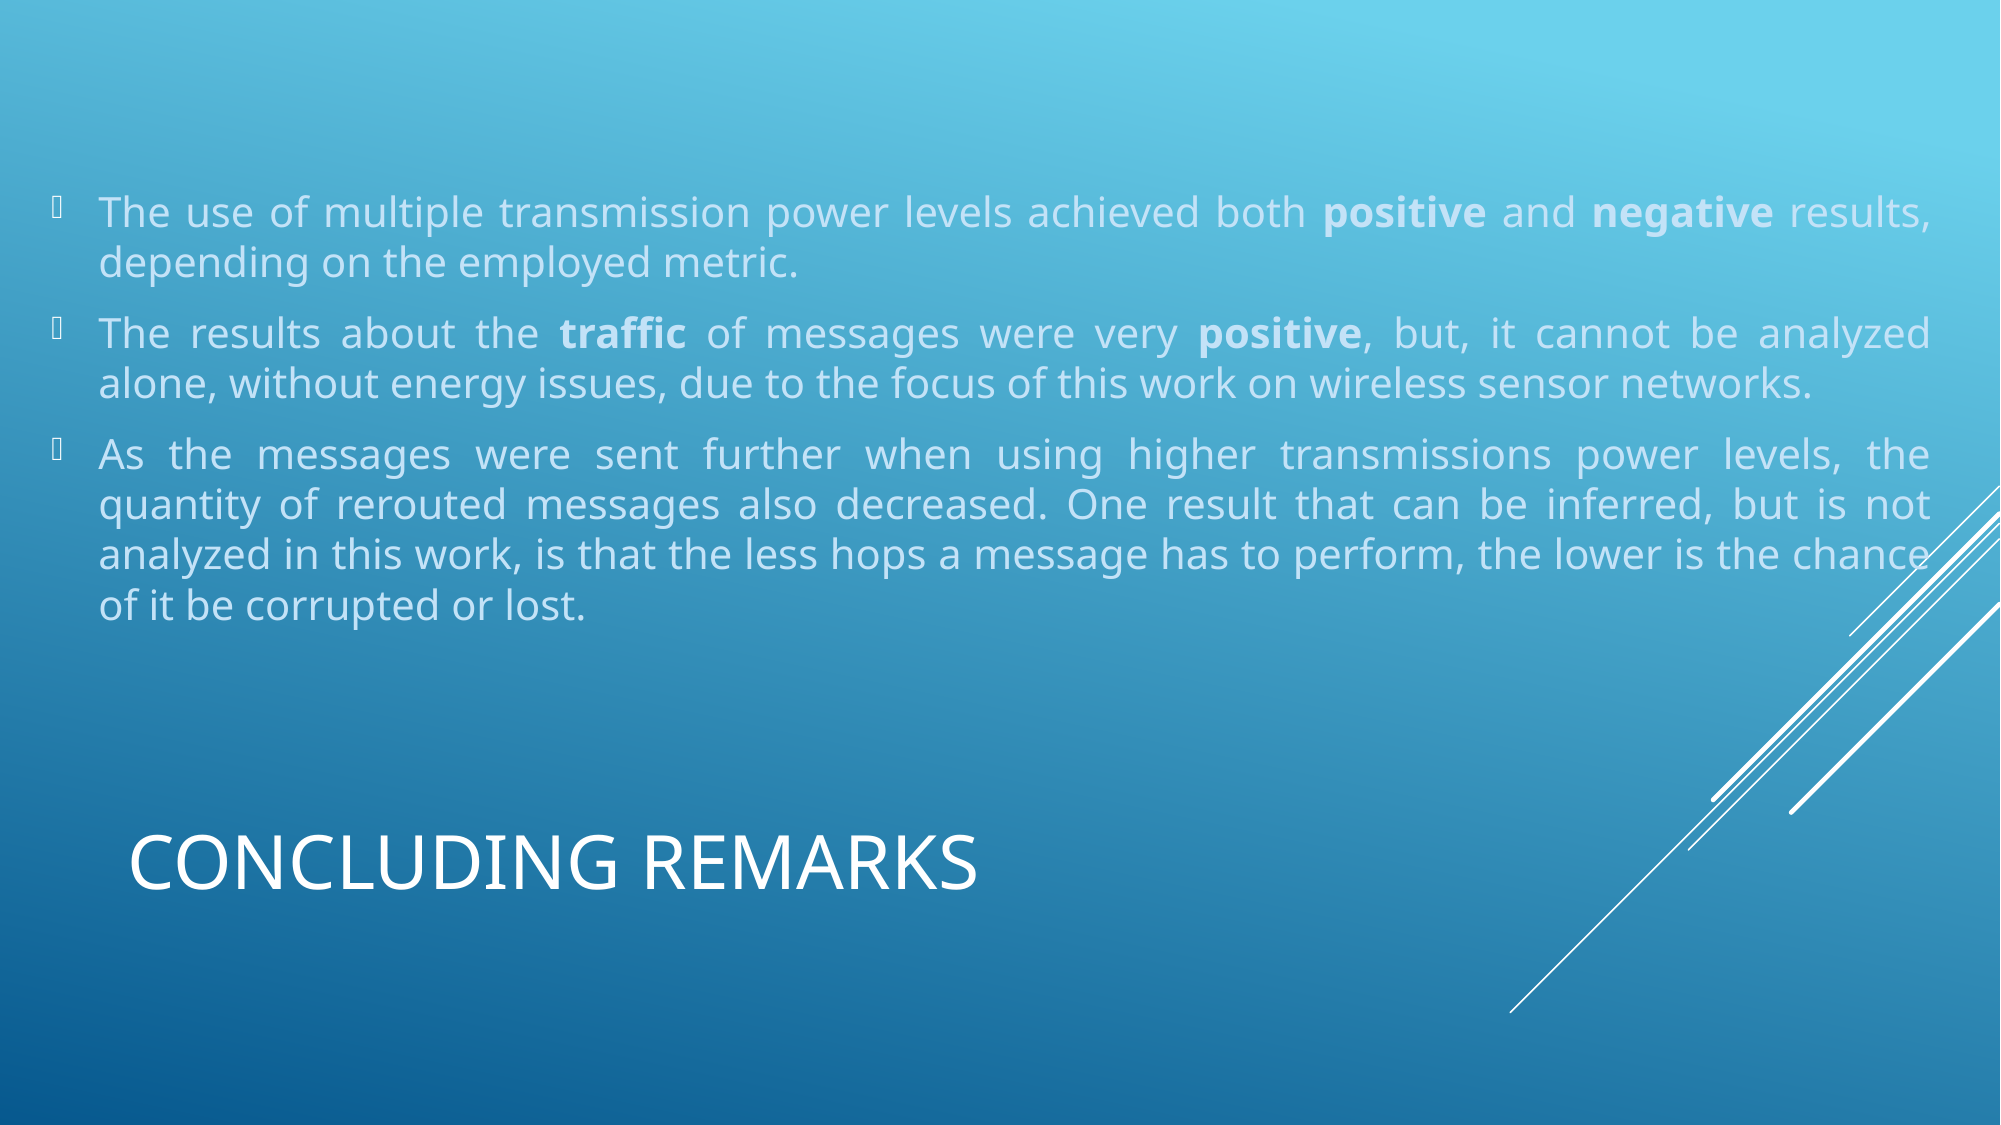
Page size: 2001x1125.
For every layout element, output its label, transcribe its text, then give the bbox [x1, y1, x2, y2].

list The use of multiple transmission power levels achieved both positive and negative results, depending on the employed metric. The results about the traffic of messages were very positive, but, it cannot be analyzed alone, without energy issues, due to the focus of this work on wireless sensor networks. As the messages were sent further when using higher transmissions power levels, the quantity of rerouted messages also decreased. One result that can be inferred, but is not analyzed in this work, is that the less hops a message has to perform, the lower is the chance of it be corrupted or lost. [36, 110, 1947, 704]
title Concluding remarks [112, 736, 1513, 984]
